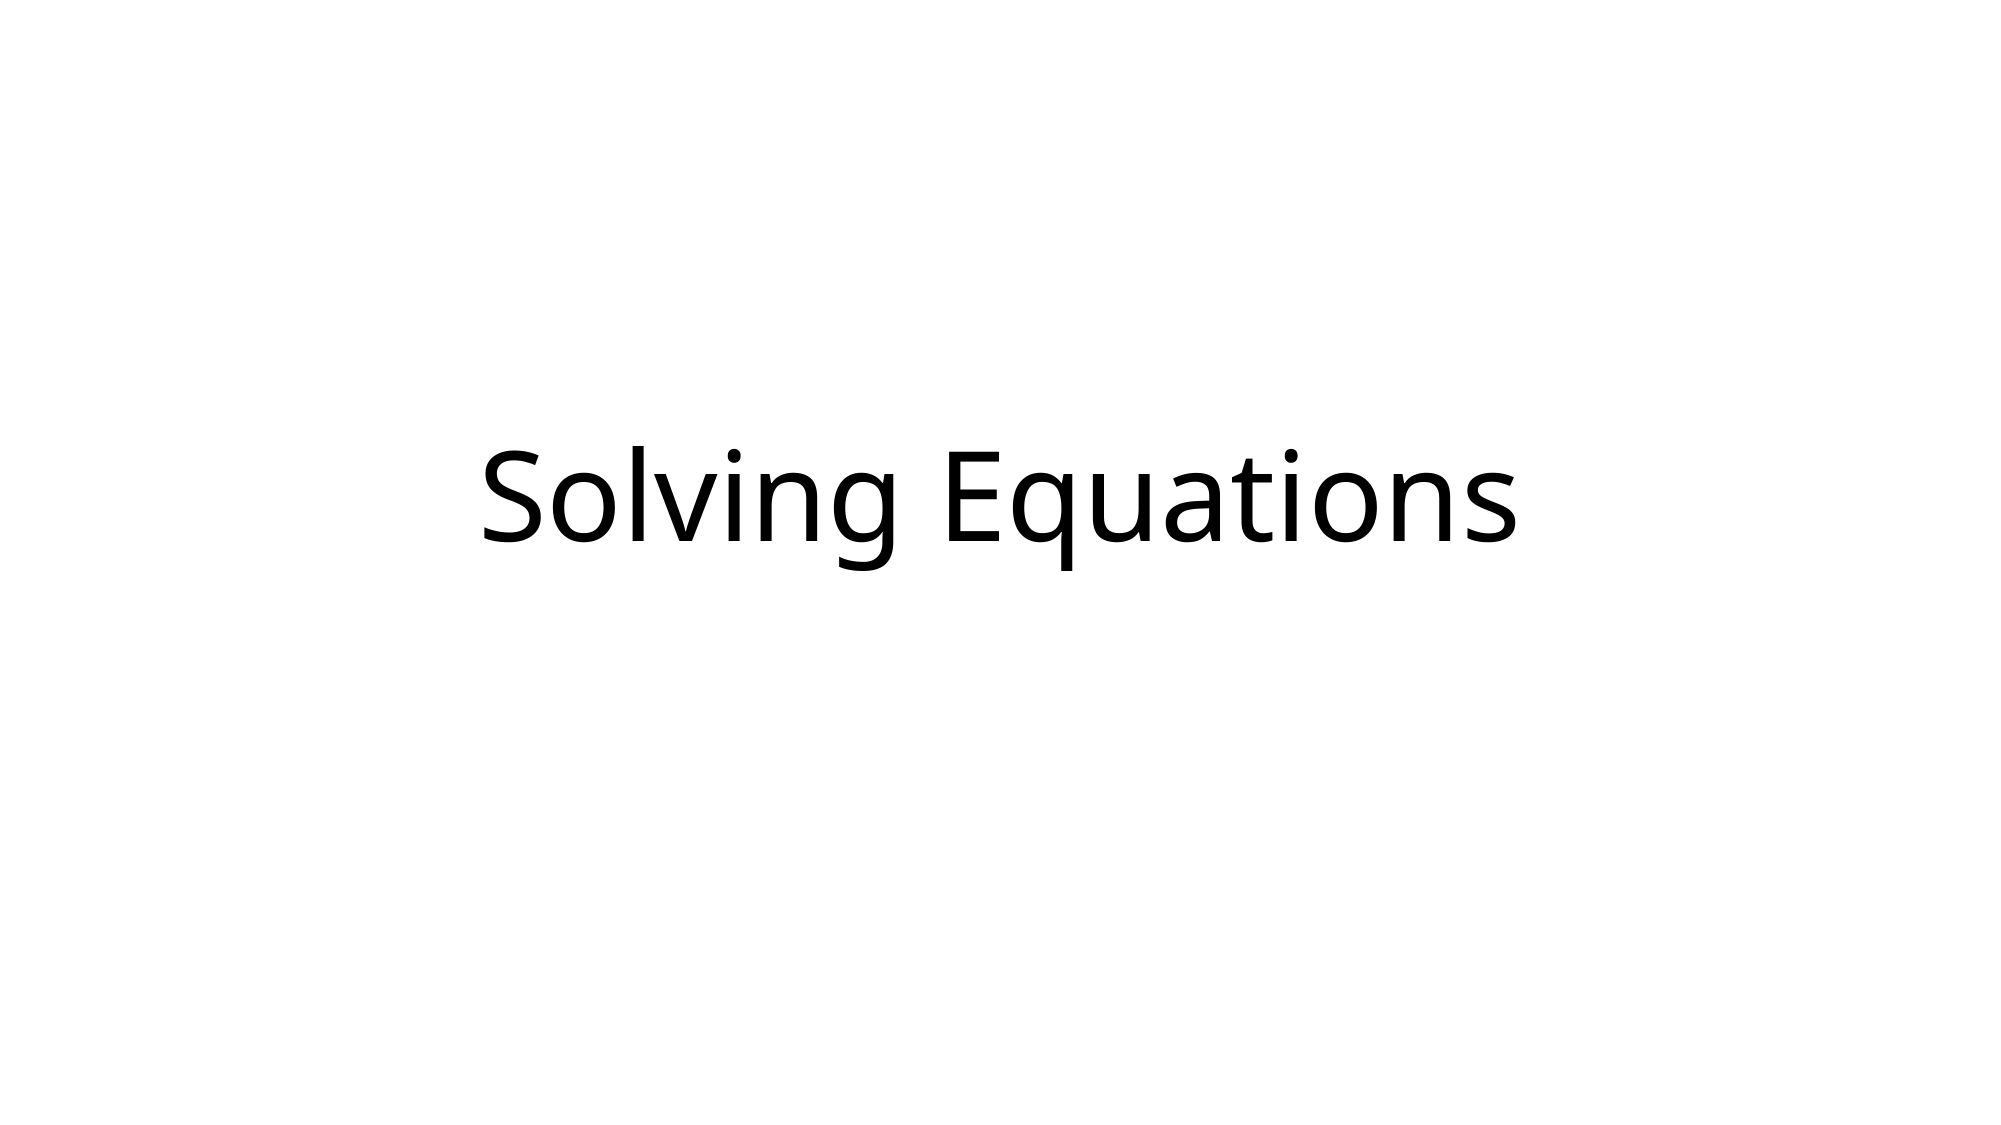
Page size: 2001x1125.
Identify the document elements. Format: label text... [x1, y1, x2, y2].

title Solving Equations [249, 184, 1750, 576]
